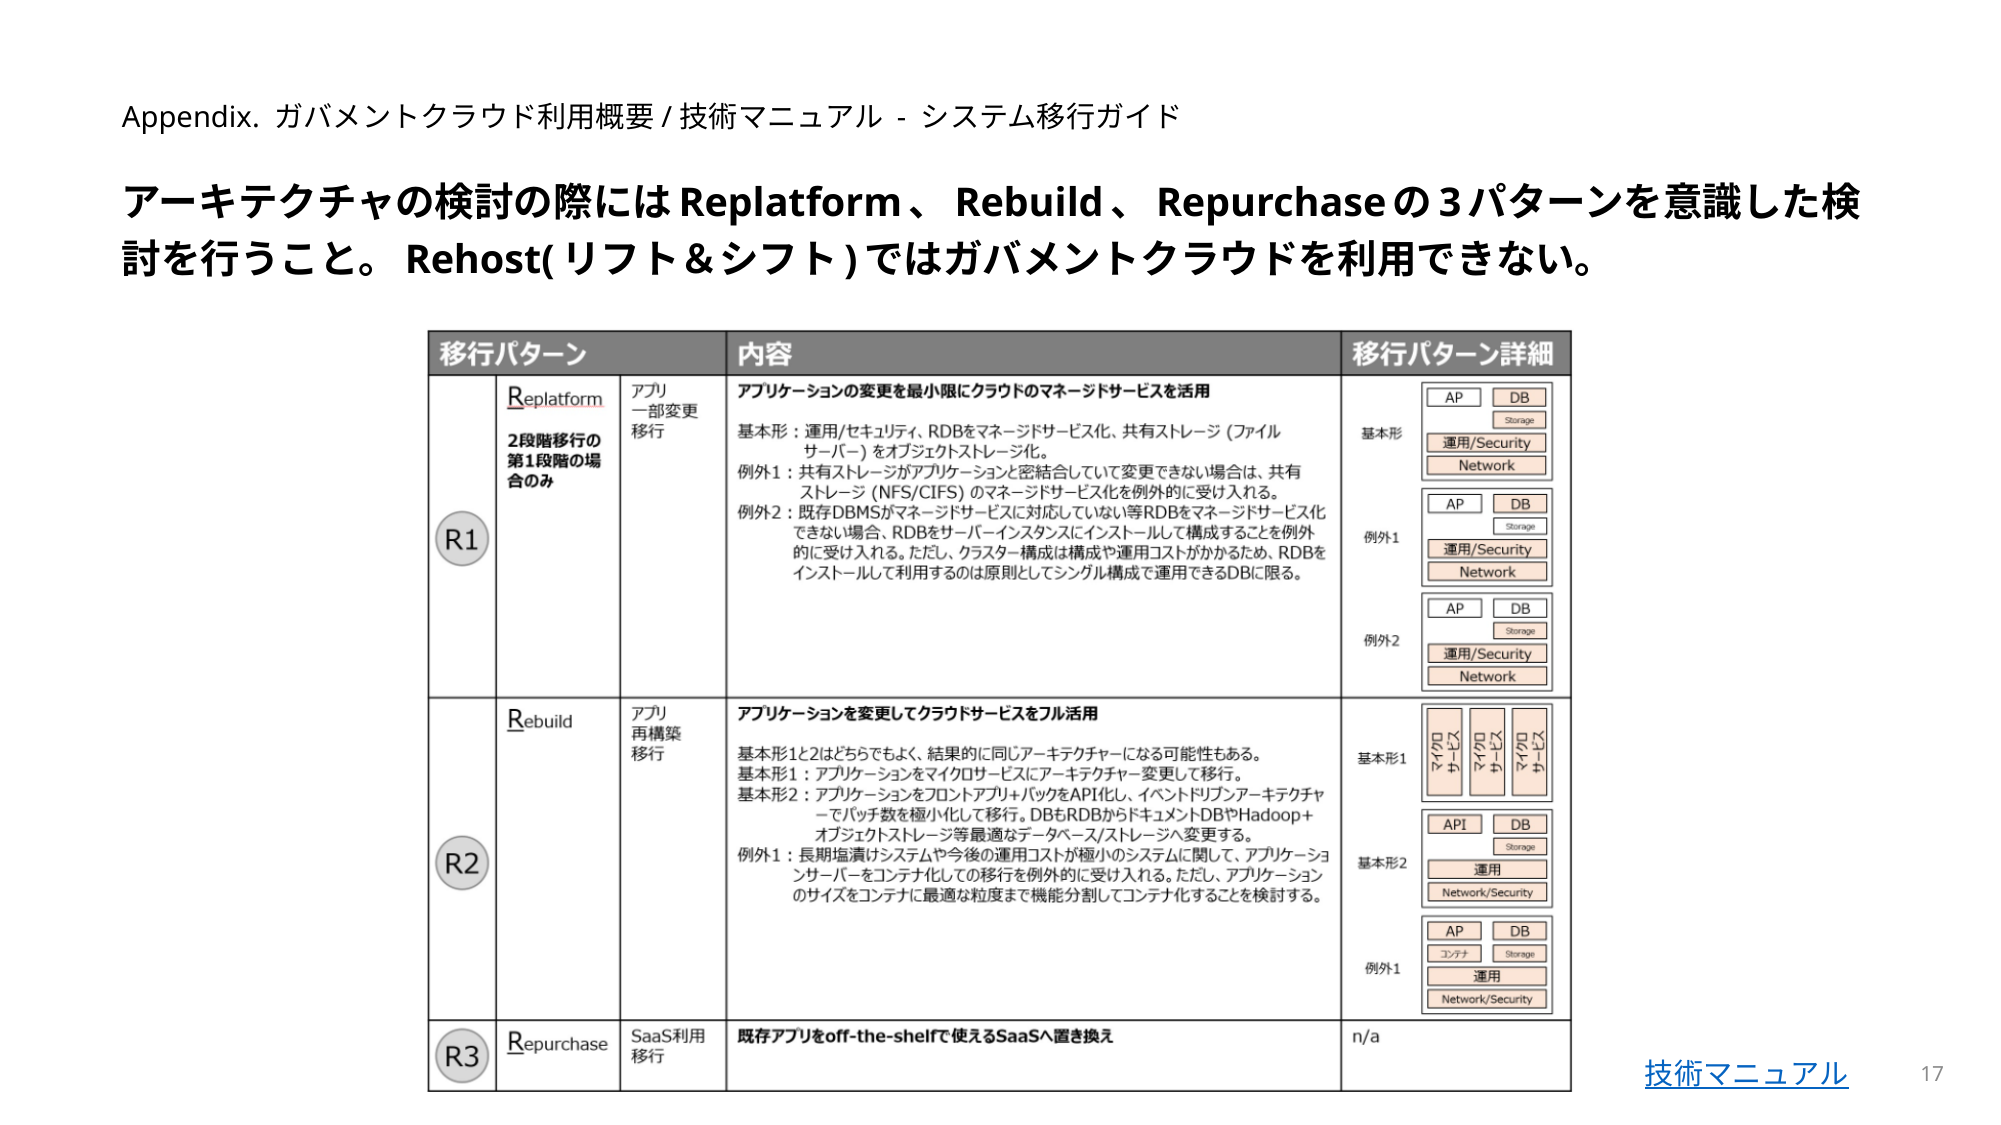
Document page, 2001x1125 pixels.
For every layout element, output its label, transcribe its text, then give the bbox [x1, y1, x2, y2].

list アーキテクチャの検討の際にはReplatform、Rebuild、Repurchaseの3パターンを意識した検討を行うこと。Rehost(リフト＆シフト)ではガバメントクラウドを利用できない。 [121, 167, 1879, 284]
picture [422, 326, 1579, 1097]
title Appendix. ガバメントクラウド利用概要/技術マニュアル - システム移行ガイド [121, 90, 1880, 142]
text_box 技術マニュアル [121, 1044, 1864, 1105]
slide_number 17 [1870, 1044, 1944, 1105]
